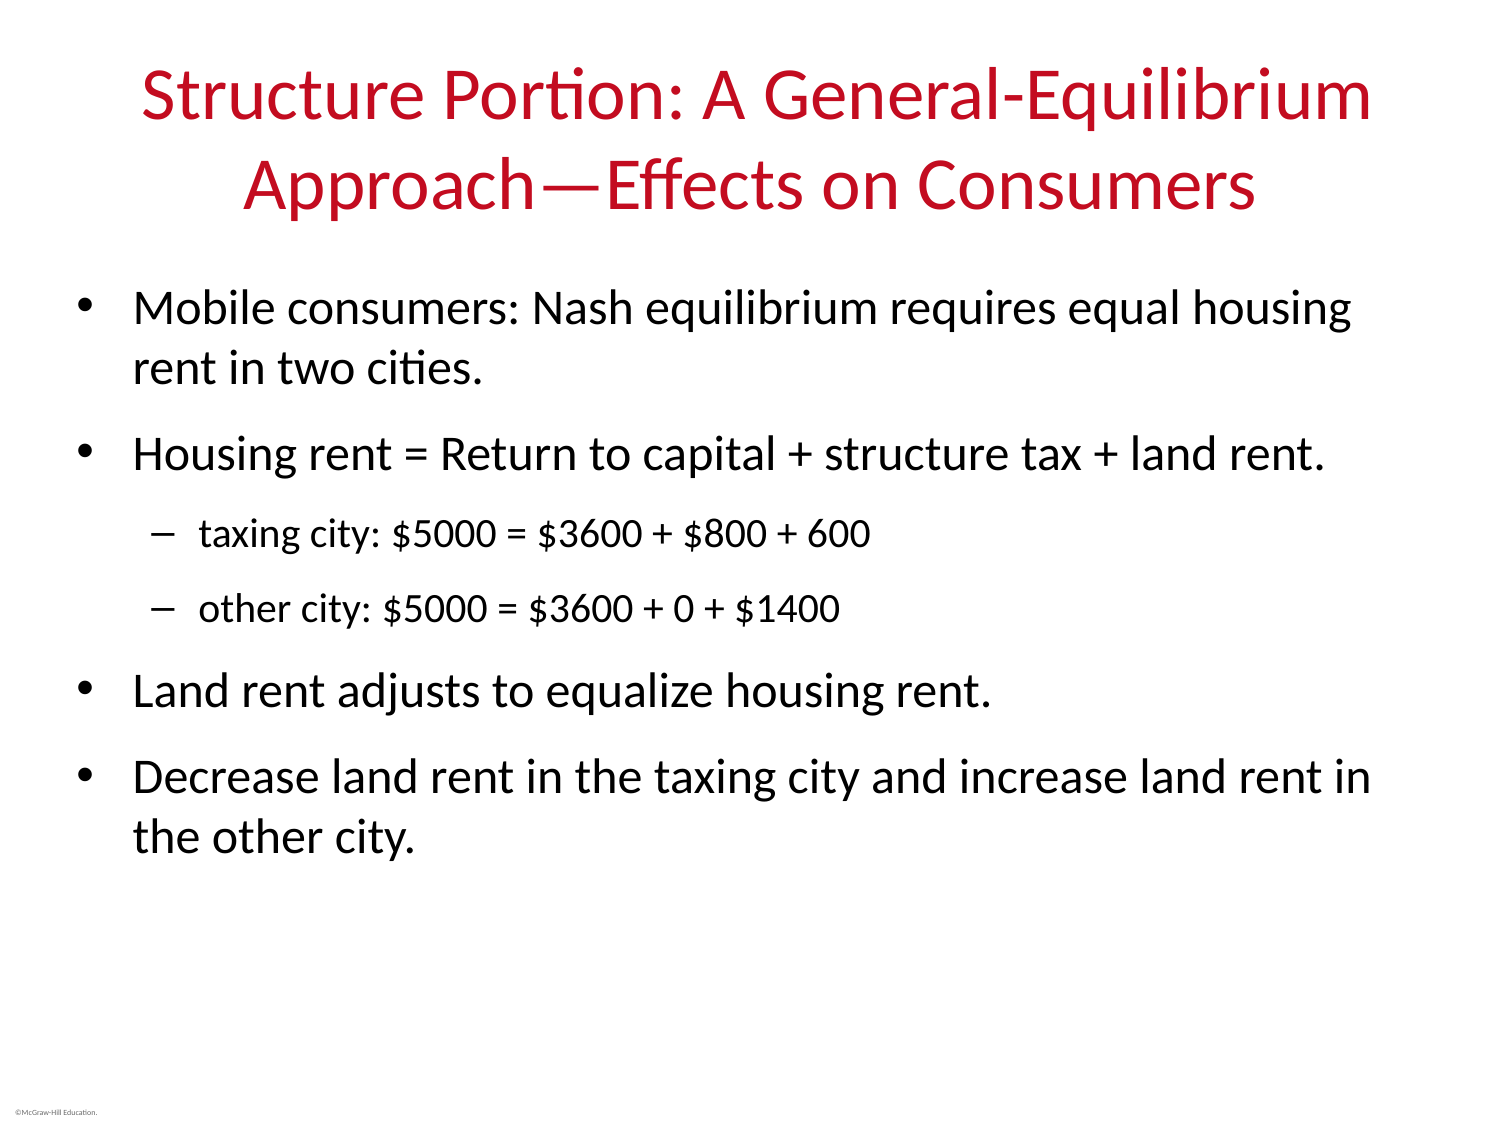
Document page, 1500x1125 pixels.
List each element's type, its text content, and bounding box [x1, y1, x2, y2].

list Mobile consumers: Nash equilibrium requires equal housing rent in two cities. Housing rent = Return to capital + structure tax + land rent. taxing city: $5000 = $3600 + $800 + 600 other city: $5000 = $3600 + 0 + $1400 Land rent adjusts to equalize housing rent. Decrease land rent in the taxing city and increase land rent in the other city. [61, 266, 1450, 875]
title Structure Portion: A General-Equilibrium Approach—Effects on Consumers [0, 37, 1500, 225]
